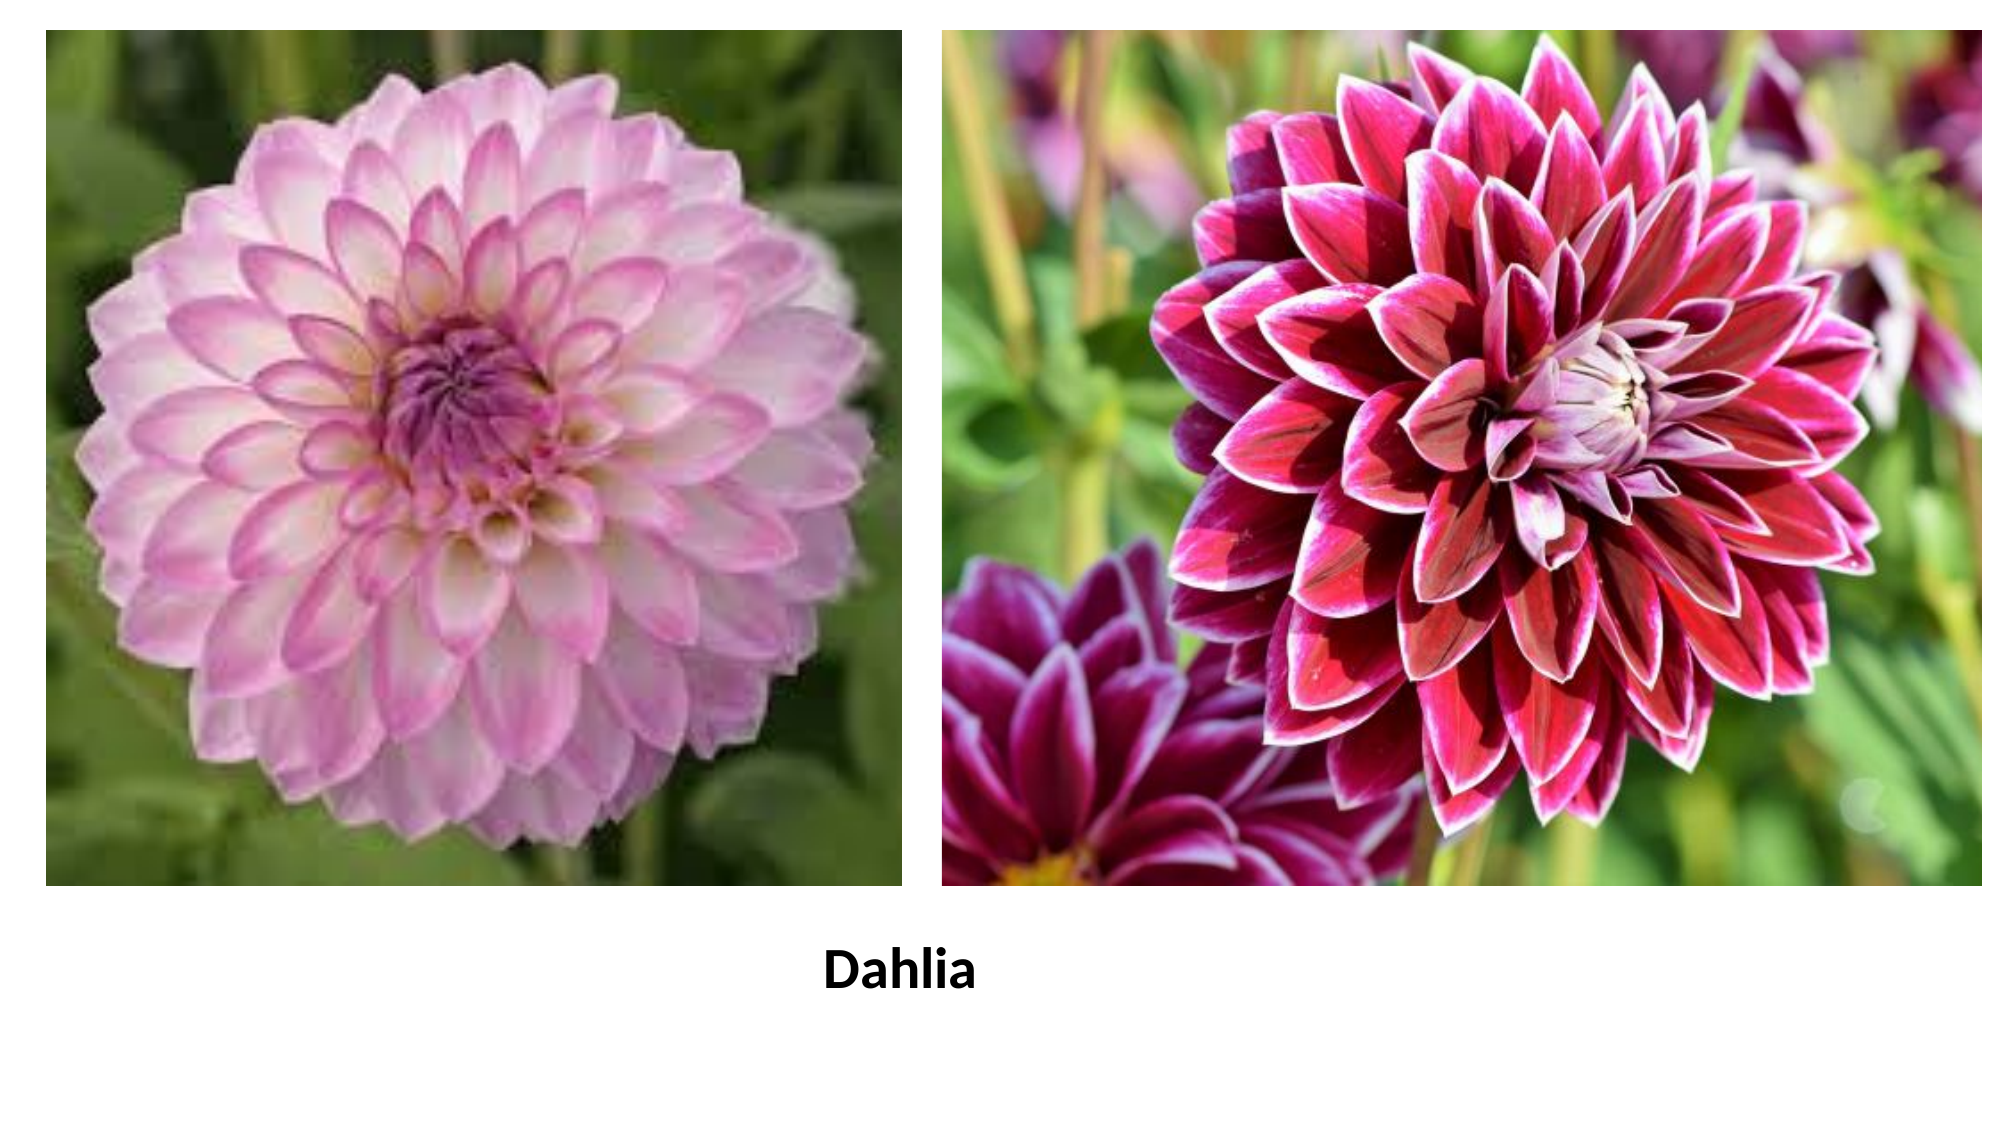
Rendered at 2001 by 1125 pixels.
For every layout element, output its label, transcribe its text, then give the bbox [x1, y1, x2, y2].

text_box Dahlia [809, 922, 993, 1008]
picture [941, 30, 1982, 886]
picture [46, 30, 902, 886]
